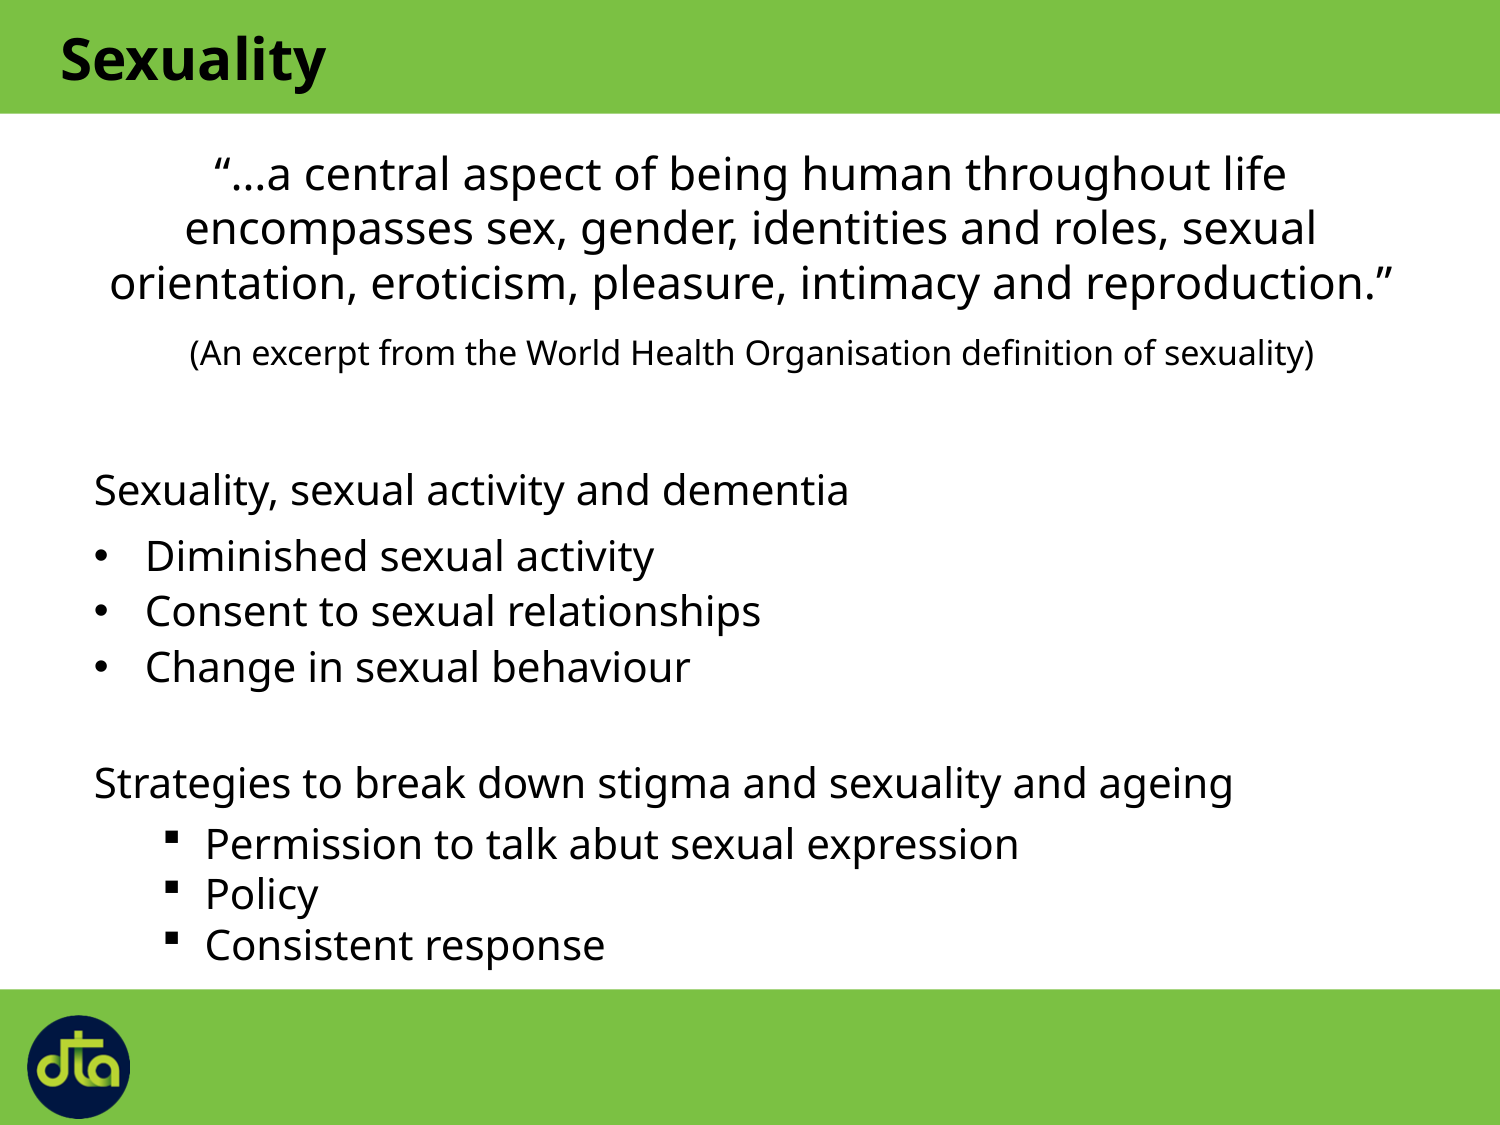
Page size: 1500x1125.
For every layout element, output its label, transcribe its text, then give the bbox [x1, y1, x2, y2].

text_box “…a central aspect of being human throughout life encompasses sex, gender, identities and roles, sexual orientation, eroticism, pleasure, intimacy and reproduction.” (An excerpt from the World Health Organisation definition of sexuality) [76, 137, 1427, 409]
picture [27, 1015, 131, 1120]
text_box Sexuality [5, 3, 398, 111]
text_box Sexuality, sexual activity and dementia Diminished sexual activity Consent to sexual relationships Change in sexual behaviour Strategies to break down stigma and sexuality and ageing Permission to talk abut sexual expression Policy Consistent response [78, 456, 1459, 982]
